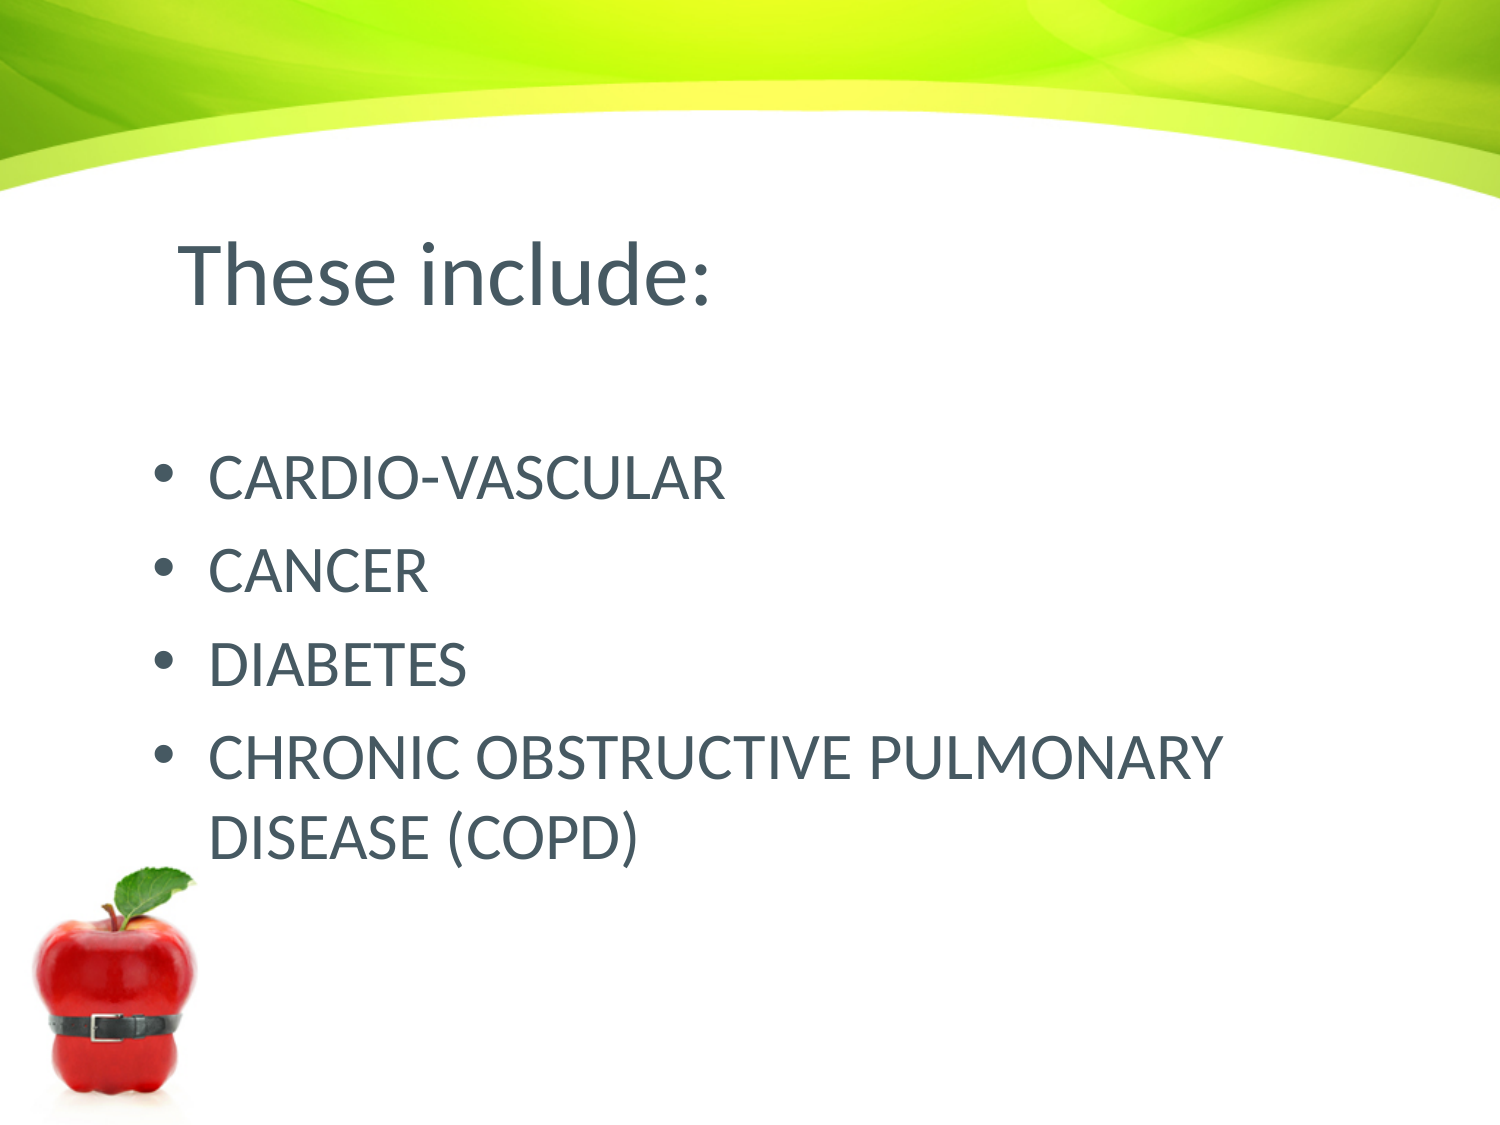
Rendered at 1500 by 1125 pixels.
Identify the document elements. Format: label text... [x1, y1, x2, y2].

list CARDIO-VASCULAR CANCER DIABETES CHRONIC OBSTRUCTIVE PULMONARY DISEASE (COPD) [137, 425, 1450, 900]
title These include: [162, 174, 775, 363]
picture [0, 0, 1500, 1125]
